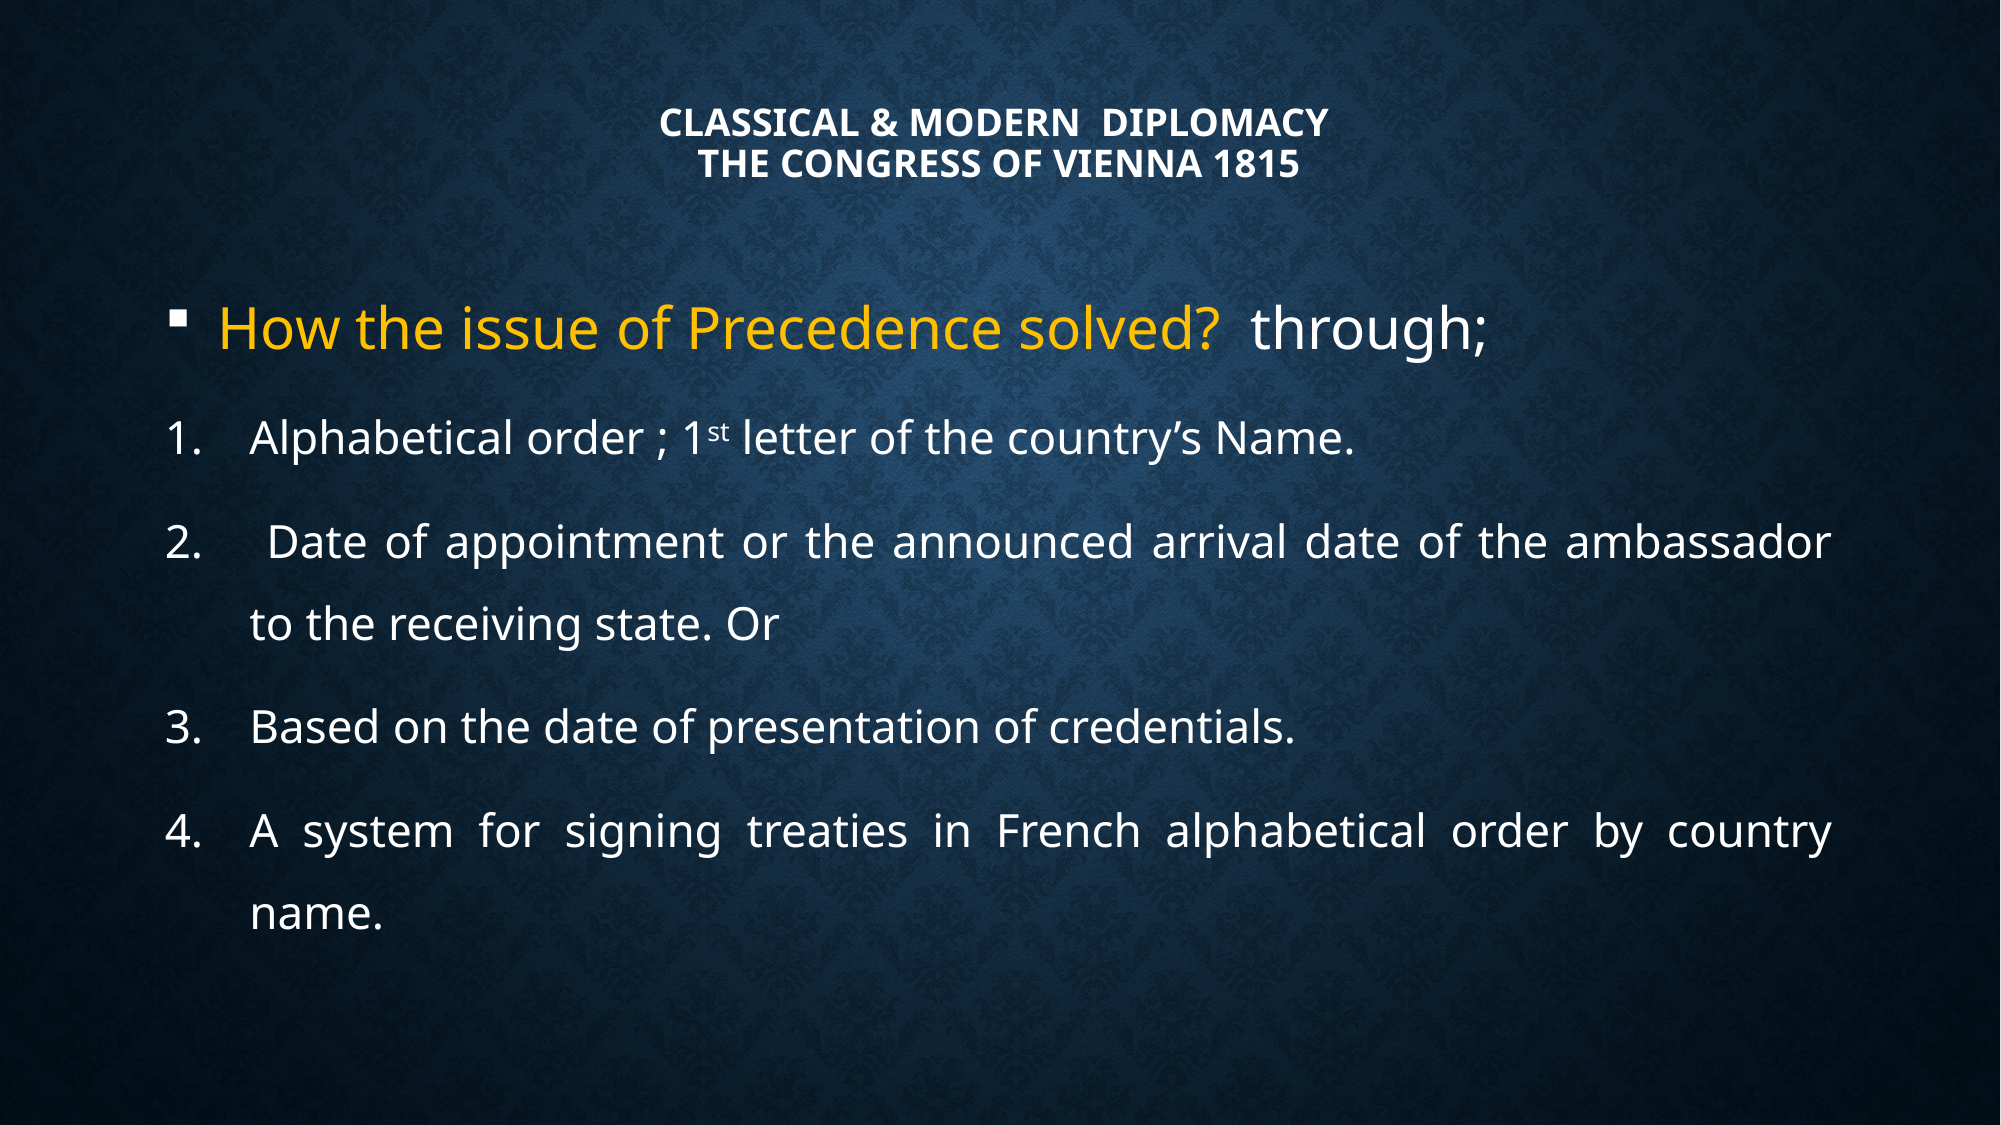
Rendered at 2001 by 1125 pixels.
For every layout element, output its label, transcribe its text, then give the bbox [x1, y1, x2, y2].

list How the issue of Precedence solved? through; Alphabetical order ; 1st letter of the country’s Name. Date of appointment or the announced arrival date of the ambassador to the receiving state. Or Based on the date of presentation of credentials. A system for signing treaties in French alphabetical order by country name. [149, 31, 1849, 1077]
